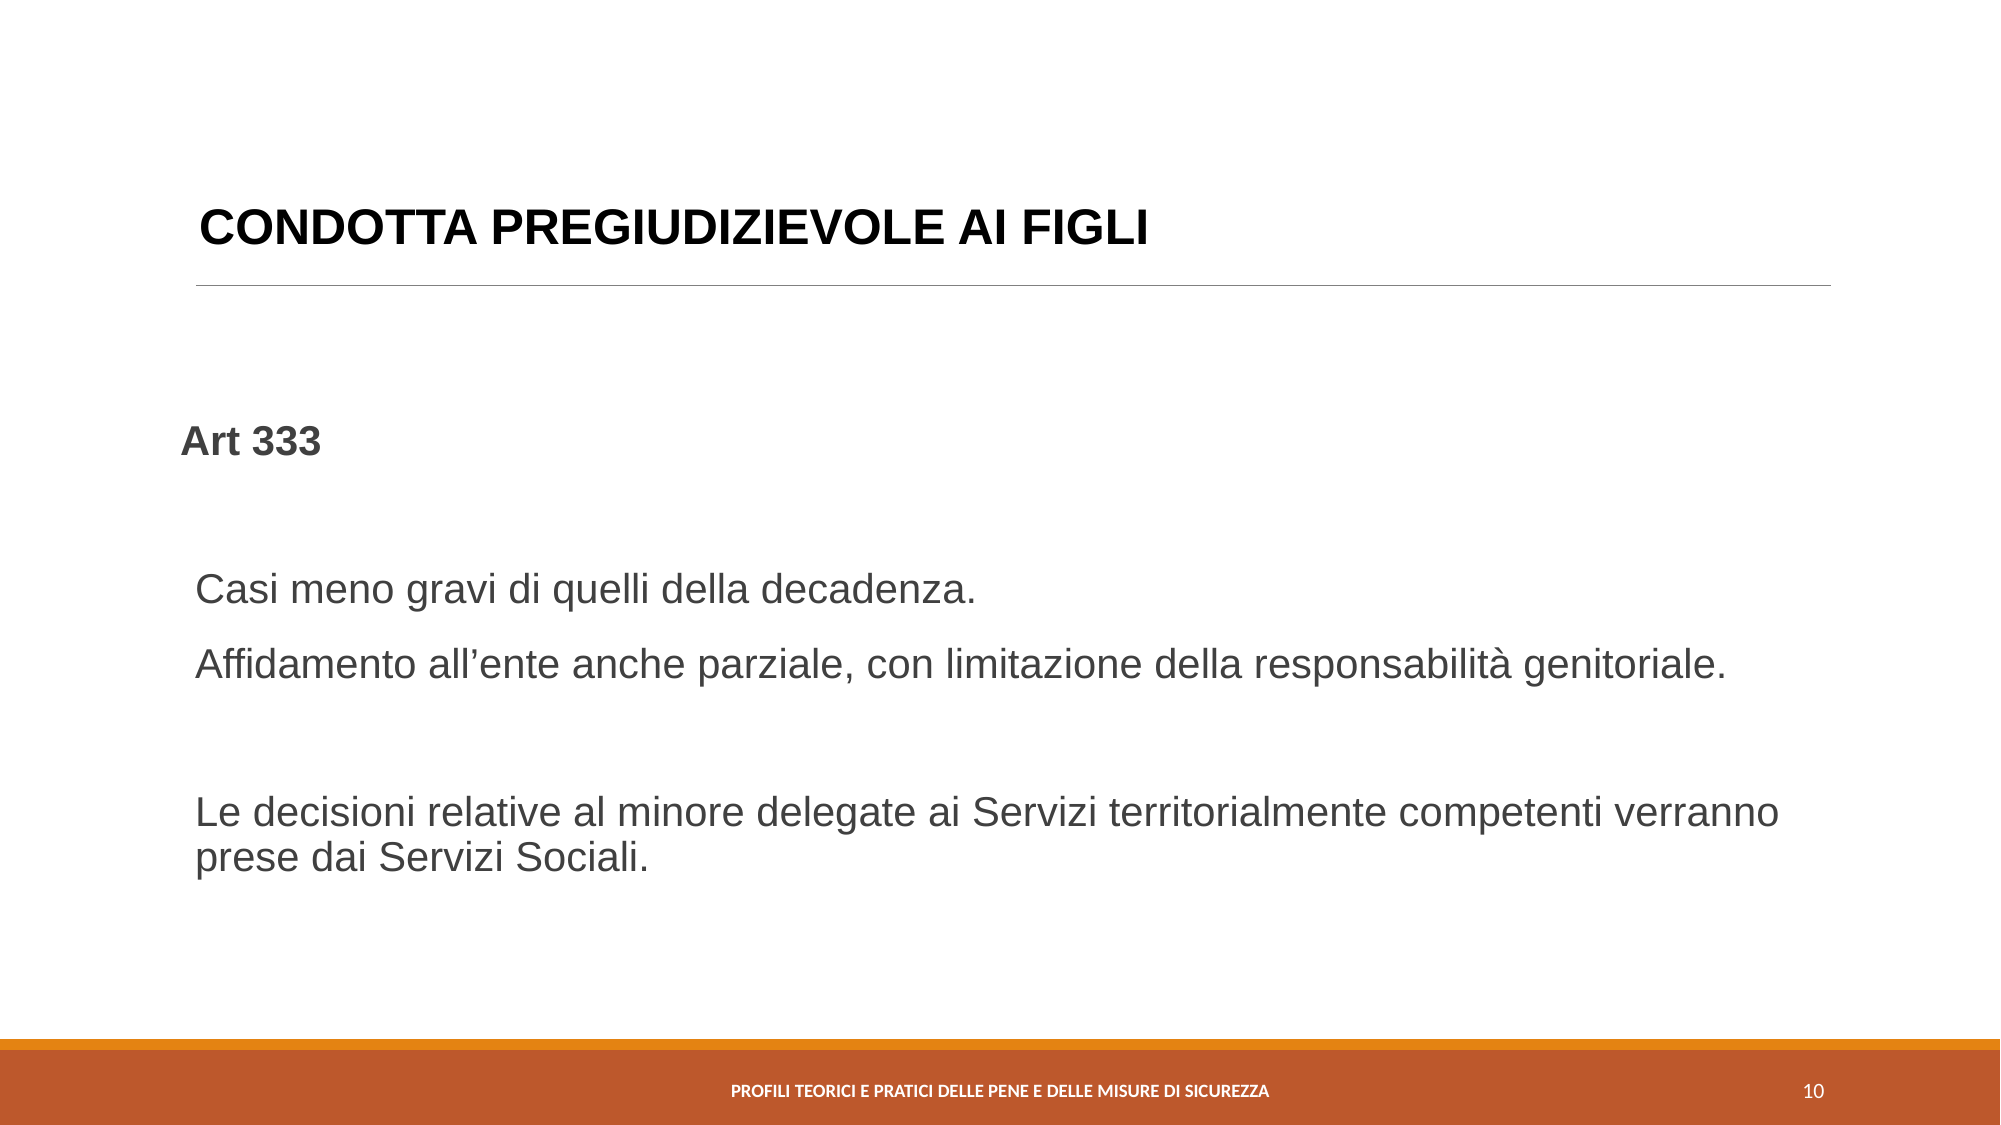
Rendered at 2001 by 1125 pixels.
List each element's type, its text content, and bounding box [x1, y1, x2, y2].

list Art 333 Casi meno gravi di quelli della decadenza. Affidamento all’ente anche parziale, con limitazione della responsabilità genitoriale. Le decisioni relative al minore delegate ai Servizi territorialmente competenti verranno prese dai Servizi Sociali. [180, 302, 1830, 963]
footer PROFILI TEORICI E PRATICI DELLE PENE E DELLE MISURE DI SICUREZZA [604, 1059, 1396, 1120]
text_box CONDOTTA PREGIUDIZIEVOLE AI FIGLI [184, 186, 1179, 322]
title [180, 135, 1830, 302]
slide_number 10 [1624, 1059, 1840, 1120]
